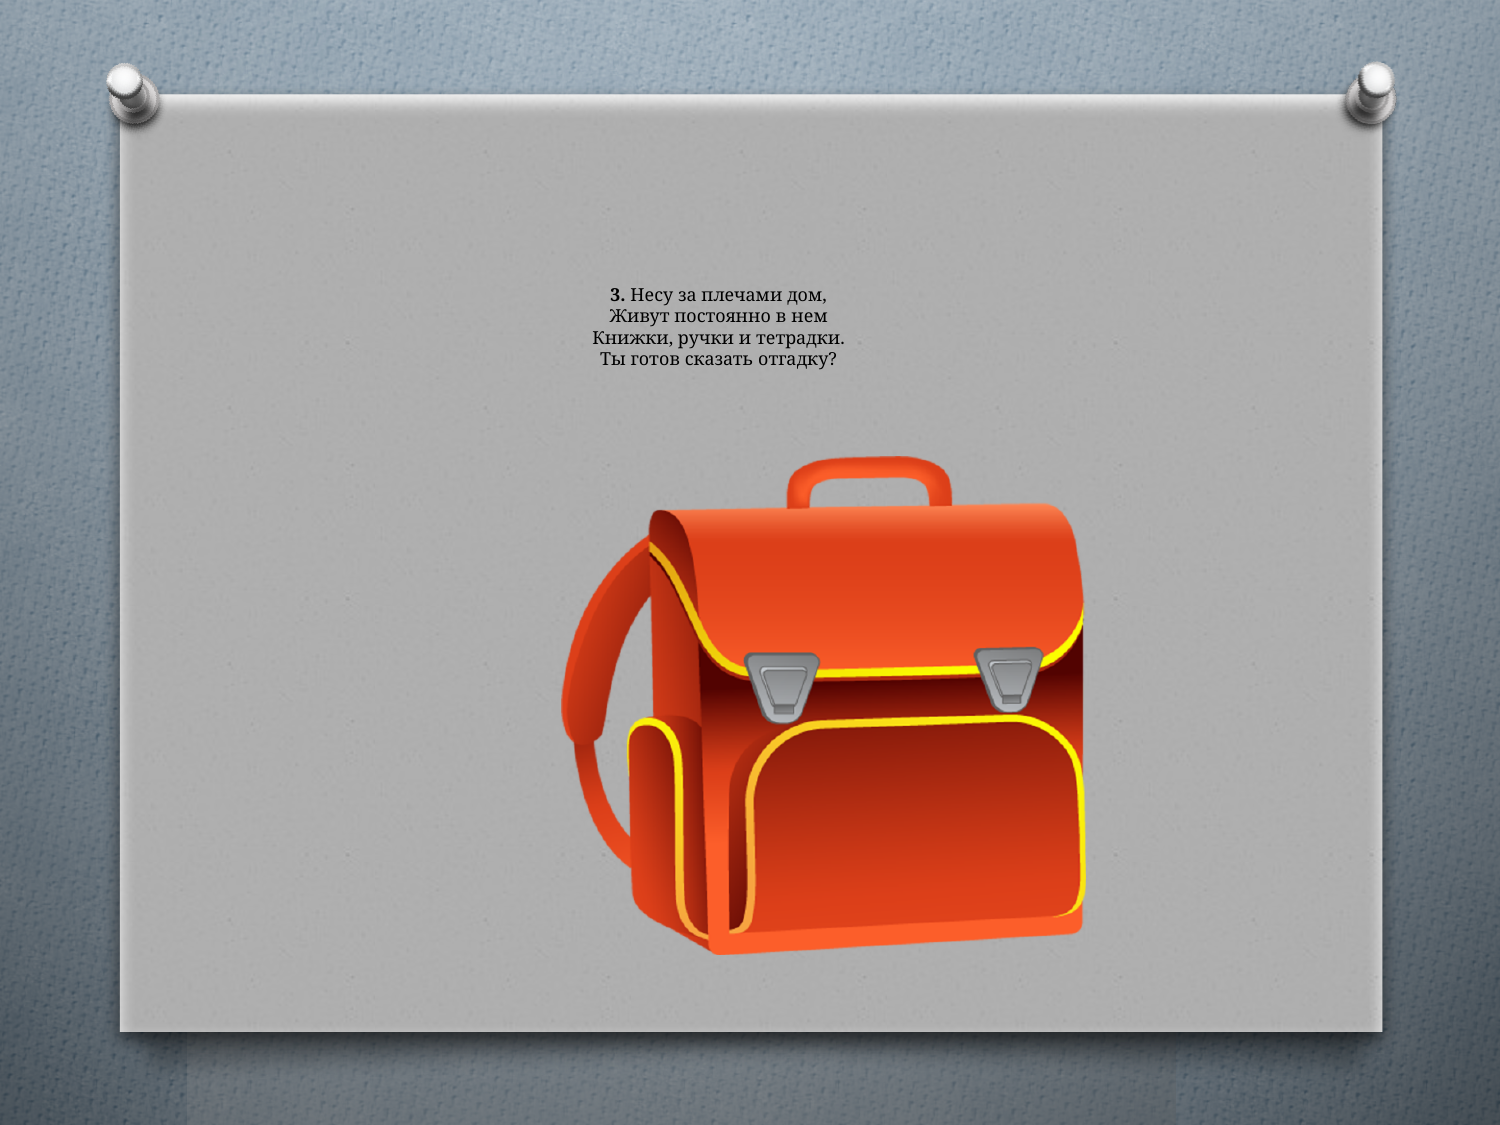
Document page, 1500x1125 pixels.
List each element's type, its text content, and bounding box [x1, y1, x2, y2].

picture [560, 455, 1087, 956]
title 3. Несу за плечами дом, Живут постоянно в нем Книжки, ручки и тетрадки. Ты готов сказать отгадку? [147, 243, 1291, 441]
picture [75, 29, 198, 153]
picture [1317, 35, 1439, 156]
